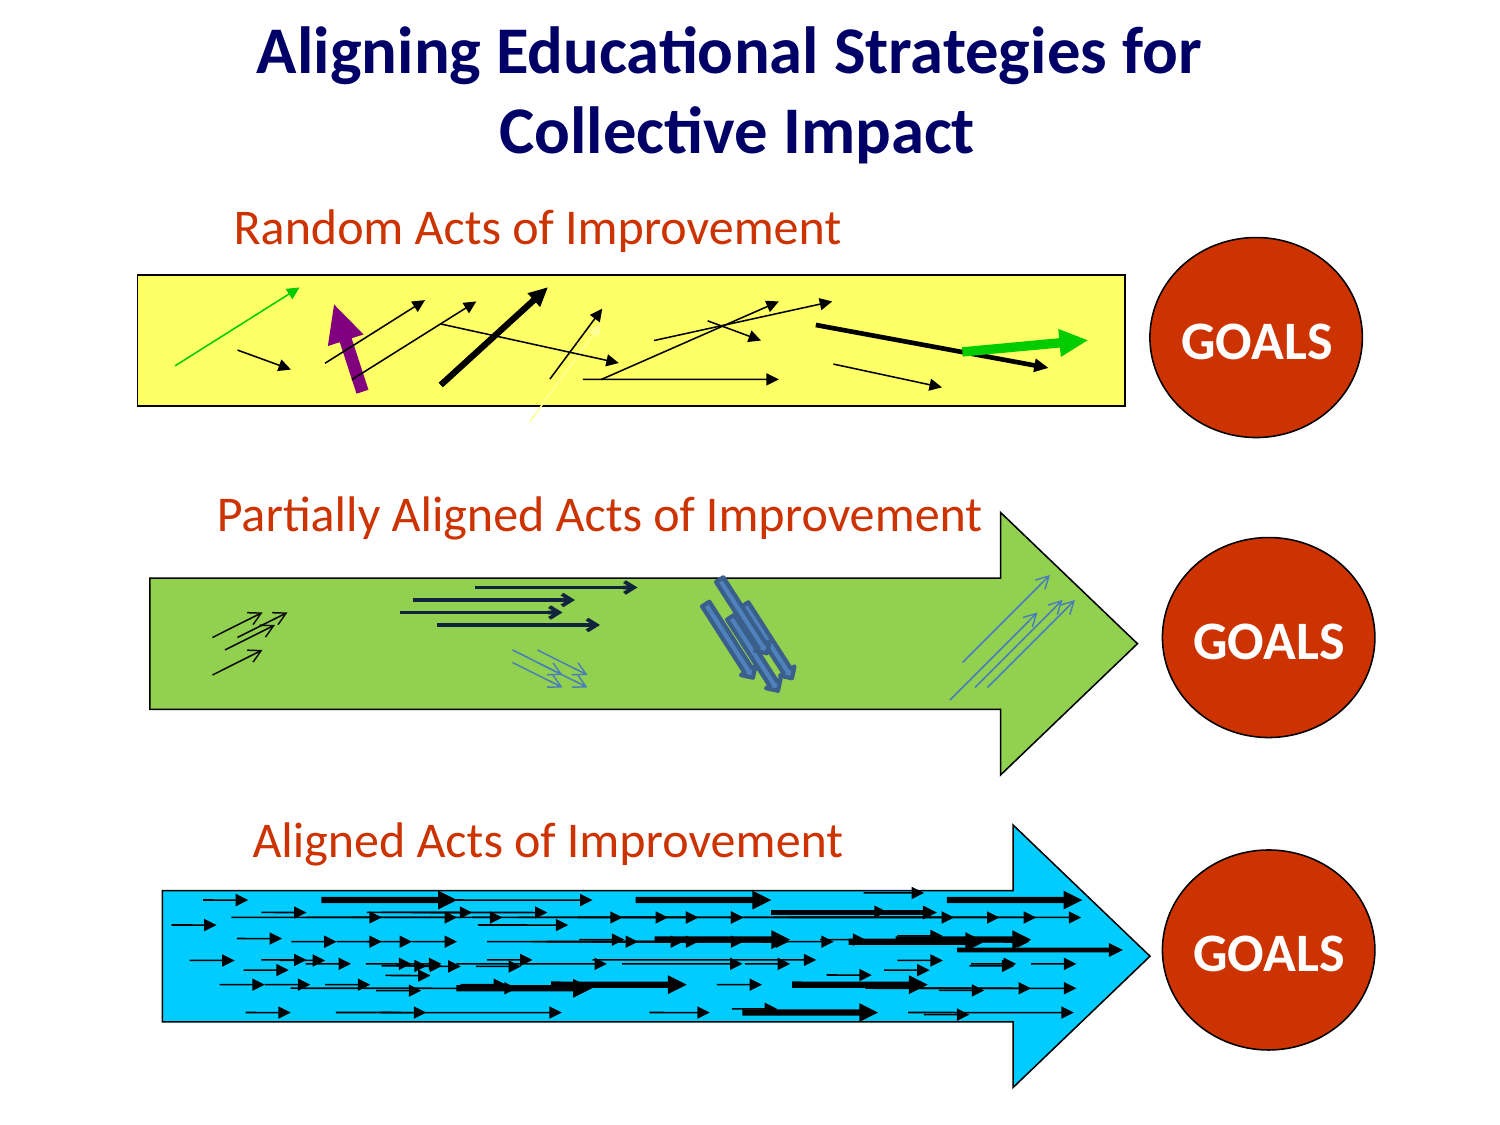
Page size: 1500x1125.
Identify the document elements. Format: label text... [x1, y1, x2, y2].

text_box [162, 799, 1151, 1088]
text_box [149, 578, 958, 710]
text_box [1000, 524, 1138, 775]
text_box Partially Aligned Acts of Improvement [187, 474, 1013, 549]
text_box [949, 612, 1038, 701]
text_box [743, 600, 797, 681]
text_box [263, 612, 288, 638]
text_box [512, 649, 563, 662]
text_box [512, 662, 563, 688]
text_box GOALS [1162, 537, 1375, 738]
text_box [137, 187, 1126, 422]
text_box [1063, 599, 1076, 688]
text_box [563, 649, 588, 676]
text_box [974, 599, 1063, 688]
text_box Aligning Educational Strategies for Collective Impact [62, 0, 1413, 175]
text_box [713, 575, 772, 656]
text_box GOALS [1162, 849, 1375, 1051]
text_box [212, 612, 263, 638]
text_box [962, 574, 1051, 610]
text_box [212, 649, 263, 676]
text_box [699, 599, 757, 680]
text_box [261, 646, 276, 651]
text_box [566, 683, 588, 688]
text_box GOALS [1149, 237, 1363, 438]
text_box [725, 613, 783, 693]
